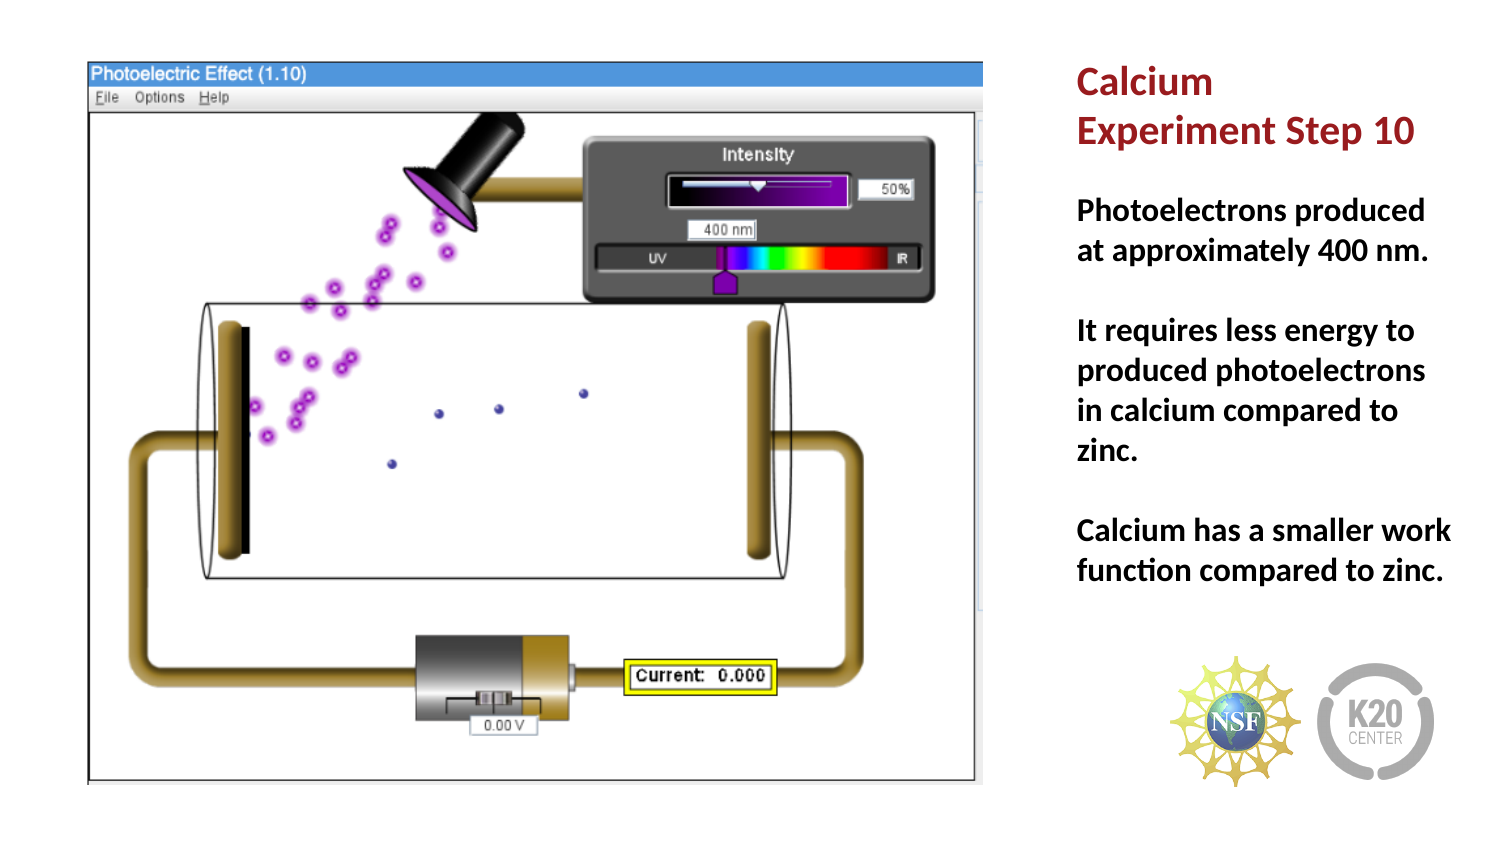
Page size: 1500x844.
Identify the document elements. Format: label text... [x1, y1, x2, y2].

text_box Calcium Experiment Step 10 Photoelectrons produced at approximately 400 nm. It requires less energy to produced photoelectrons in calcium compared to zinc. Calcium has a smaller work function compared to zinc. [1061, 38, 1469, 635]
picture [1300, 646, 1451, 797]
picture [80, 59, 983, 785]
